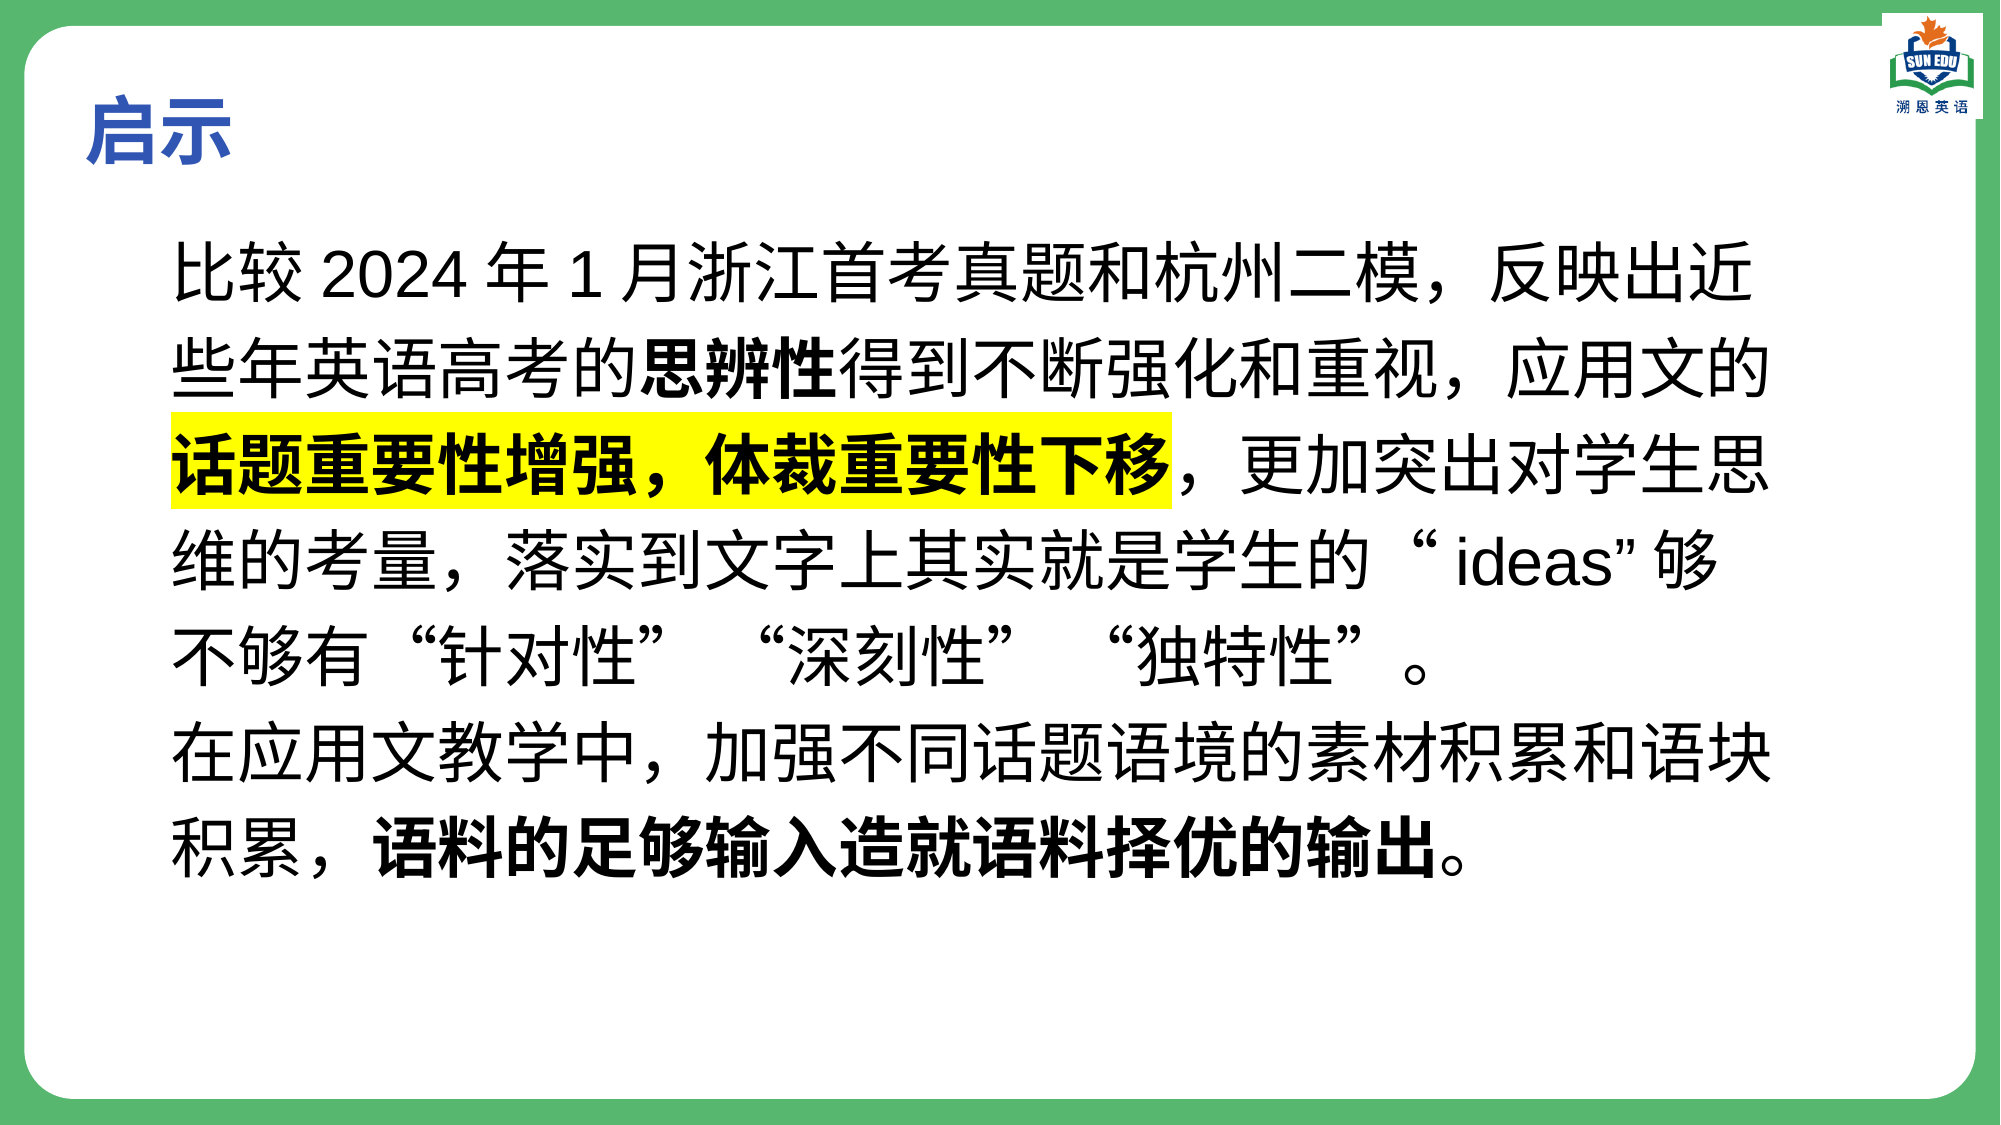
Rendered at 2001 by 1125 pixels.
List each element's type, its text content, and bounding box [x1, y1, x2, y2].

text_box 比较2024年1月浙江首考真题和杭州二模，反映出近些年英语高考的思辨性得到不断强化和重视，应用文的话题重要性增强，体裁重要性下移，更加突出对学生思维的考量，落实到文字上其实就是学生的“ideas”够不够有“针对性” “深刻性” “独特性”。 在应用文教学中，加强不同话题语境的素材积累和语块积累，语料的足够输入造就语料择优的输出。 [156, 207, 1793, 894]
picture [1882, 13, 1983, 119]
title 启示 [84, 57, 1810, 200]
